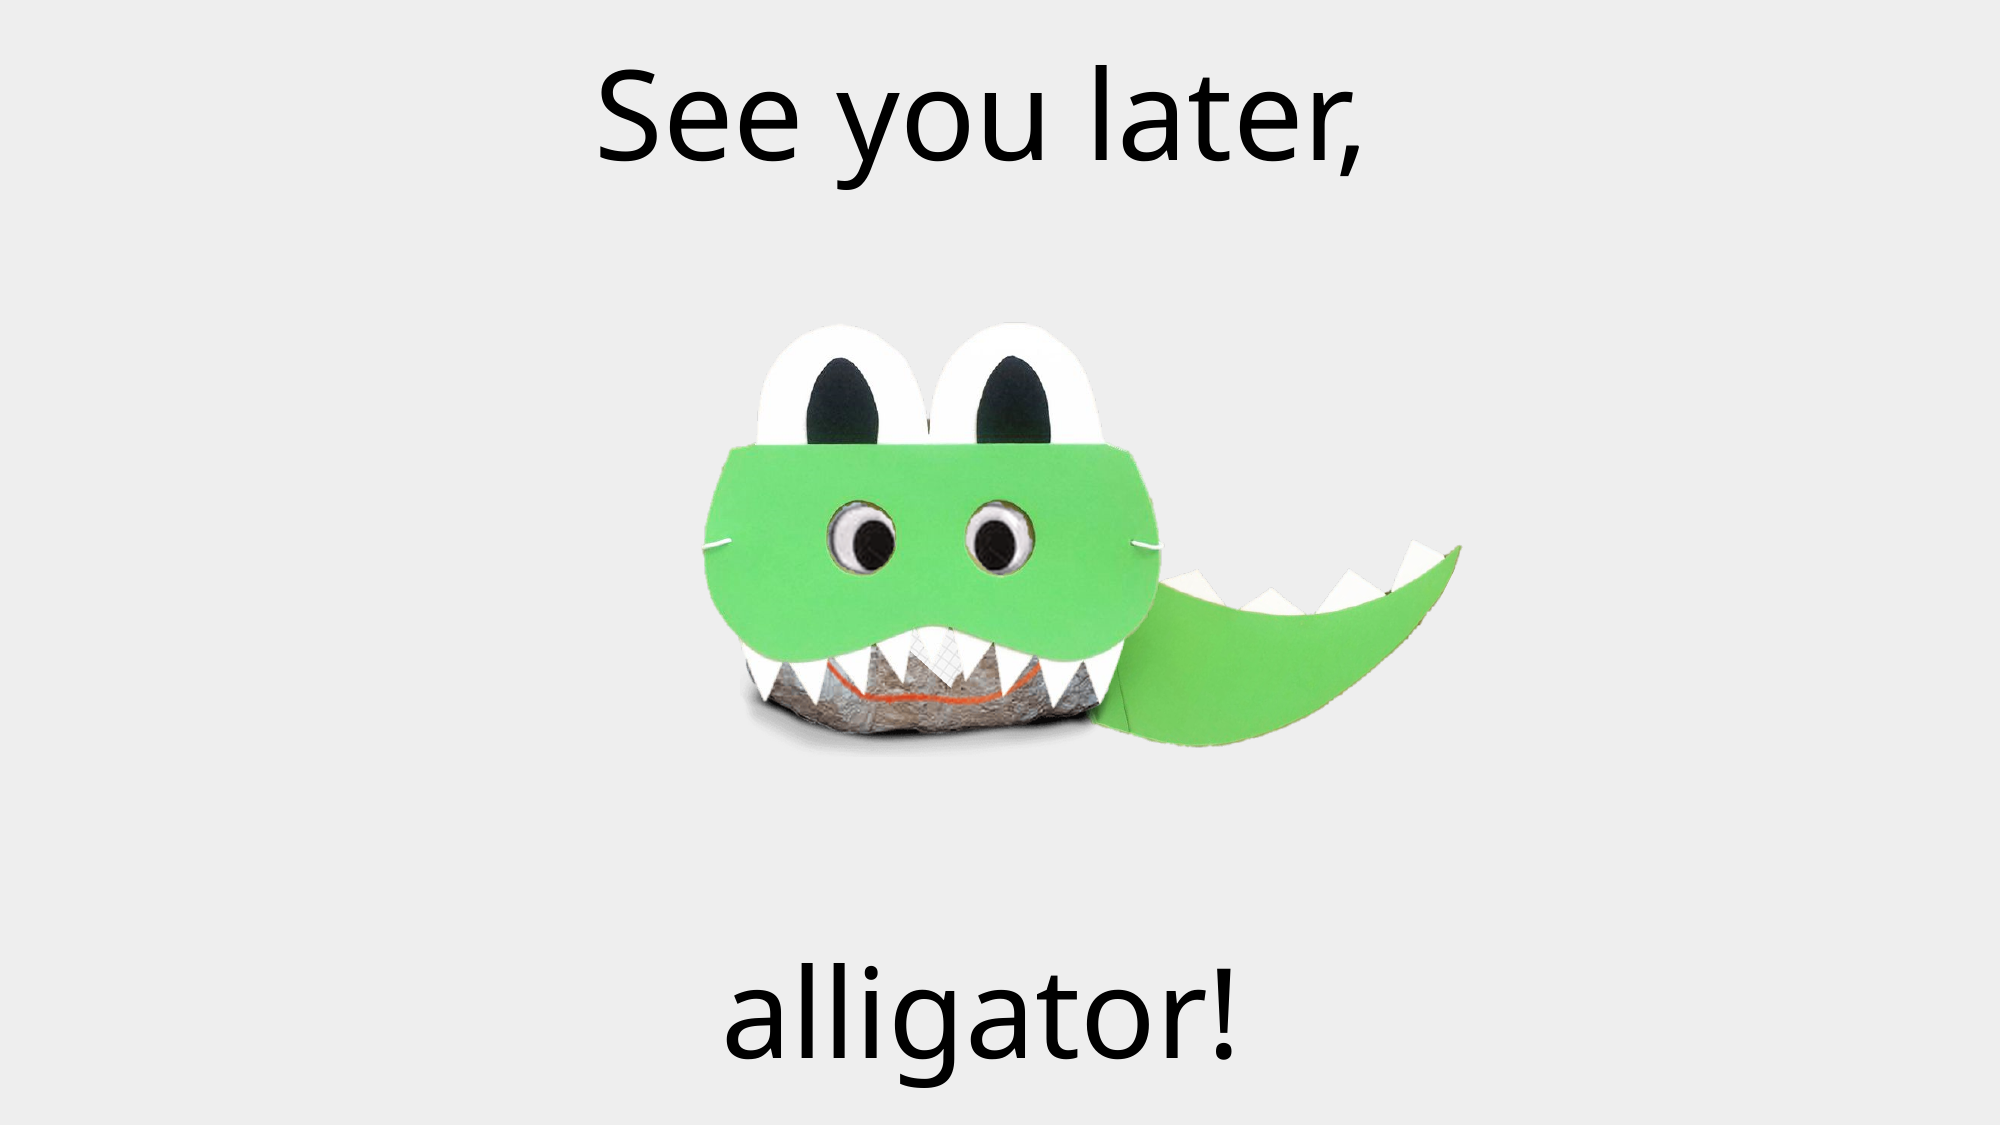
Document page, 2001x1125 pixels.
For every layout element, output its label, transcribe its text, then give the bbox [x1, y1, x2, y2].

text_box See you later, [579, 27, 1385, 193]
text_box alligator! [706, 925, 1258, 1091]
picture [633, 290, 1472, 850]
